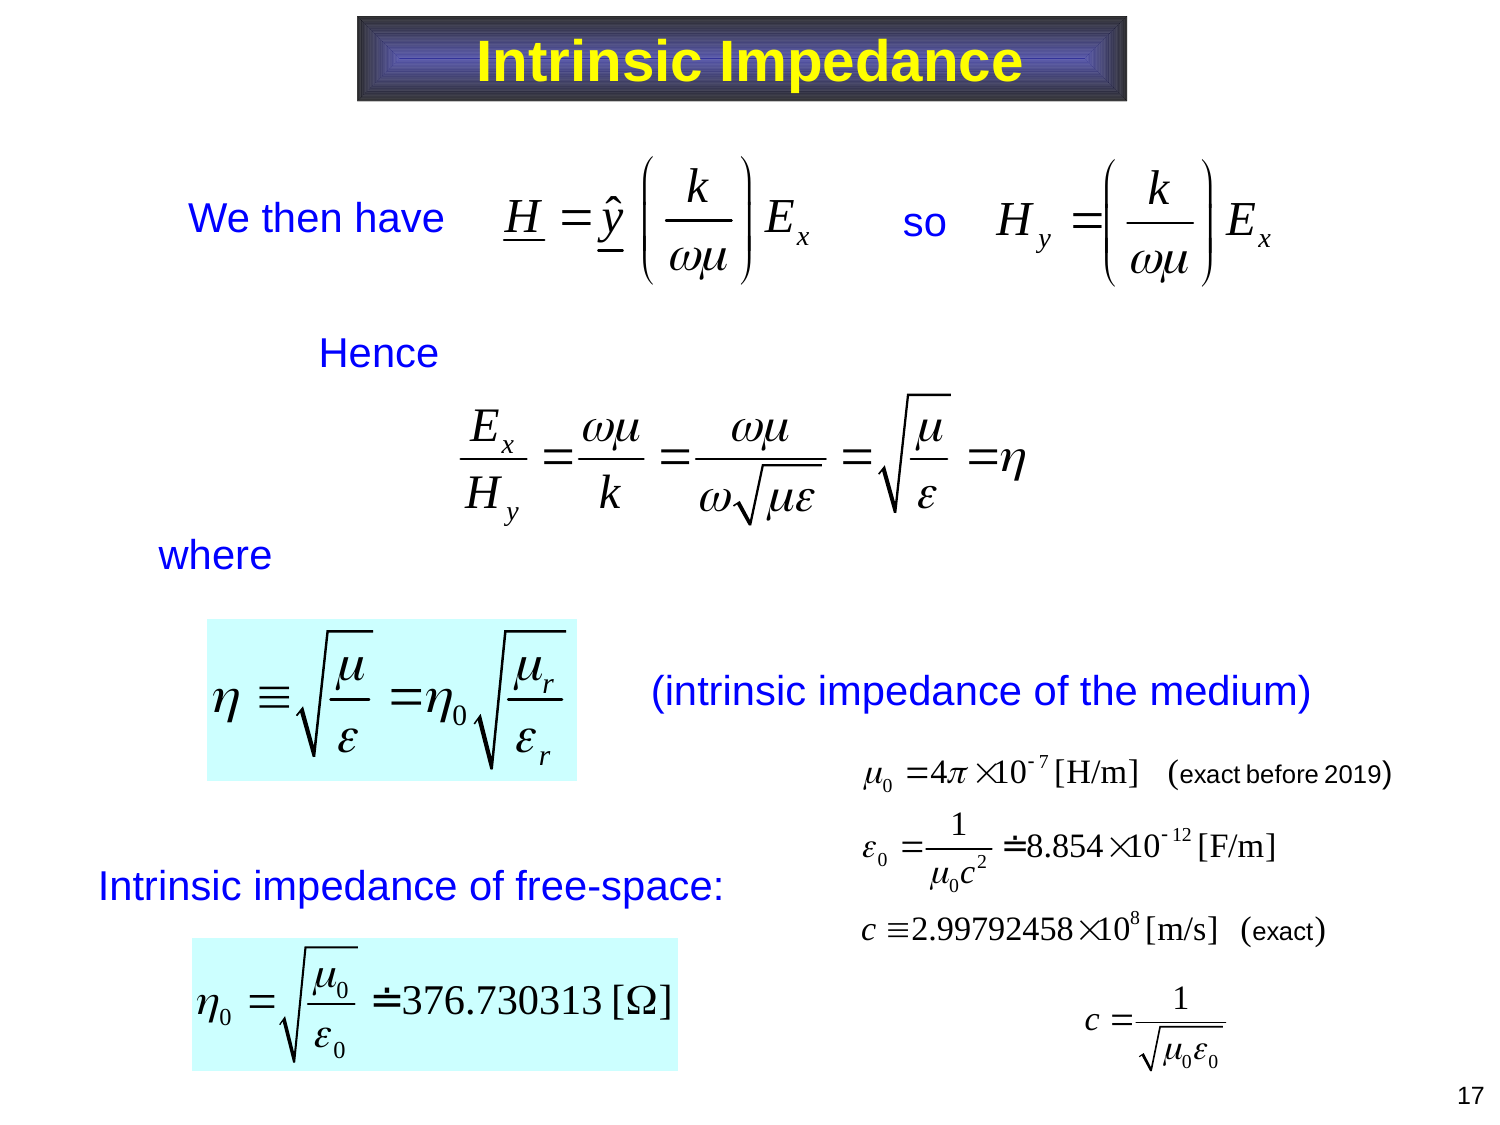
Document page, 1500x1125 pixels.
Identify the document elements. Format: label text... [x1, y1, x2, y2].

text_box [206, 618, 578, 782]
slide_number 17 [1149, 1065, 1500, 1125]
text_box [856, 746, 1398, 957]
text_box (intrinsic impedance of the medium) [620, 656, 1343, 721]
text_box Hence [303, 317, 465, 383]
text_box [191, 937, 679, 1072]
text_box where [143, 520, 303, 586]
text_box We then have [173, 183, 486, 249]
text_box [495, 146, 818, 294]
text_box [1079, 976, 1234, 1080]
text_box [452, 382, 1036, 536]
text_box Intrinsic Impedance [357, 16, 1128, 102]
text_box Intrinsic impedance of free-space: [83, 851, 841, 917]
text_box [987, 149, 1282, 297]
text_box so [888, 186, 980, 252]
